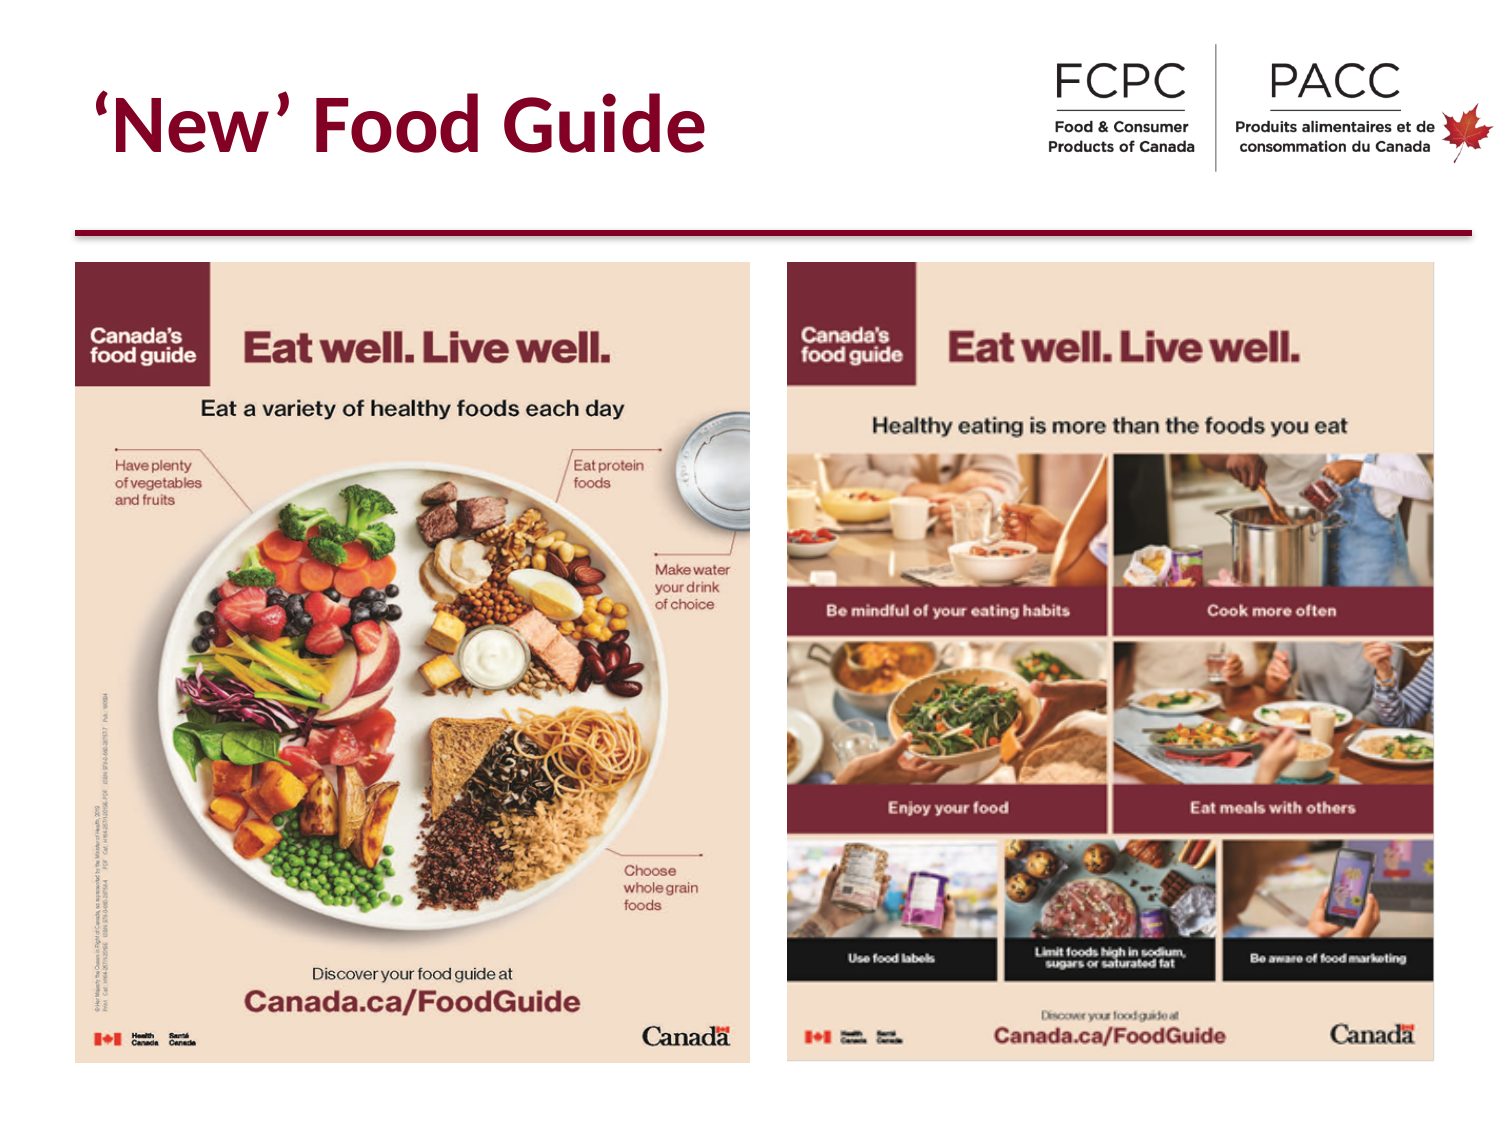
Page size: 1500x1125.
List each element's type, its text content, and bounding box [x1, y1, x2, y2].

picture [787, 262, 1437, 1063]
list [74, 262, 751, 1063]
picture [1040, 27, 1500, 188]
title ‘New’ Food Guide [75, 24, 1038, 213]
